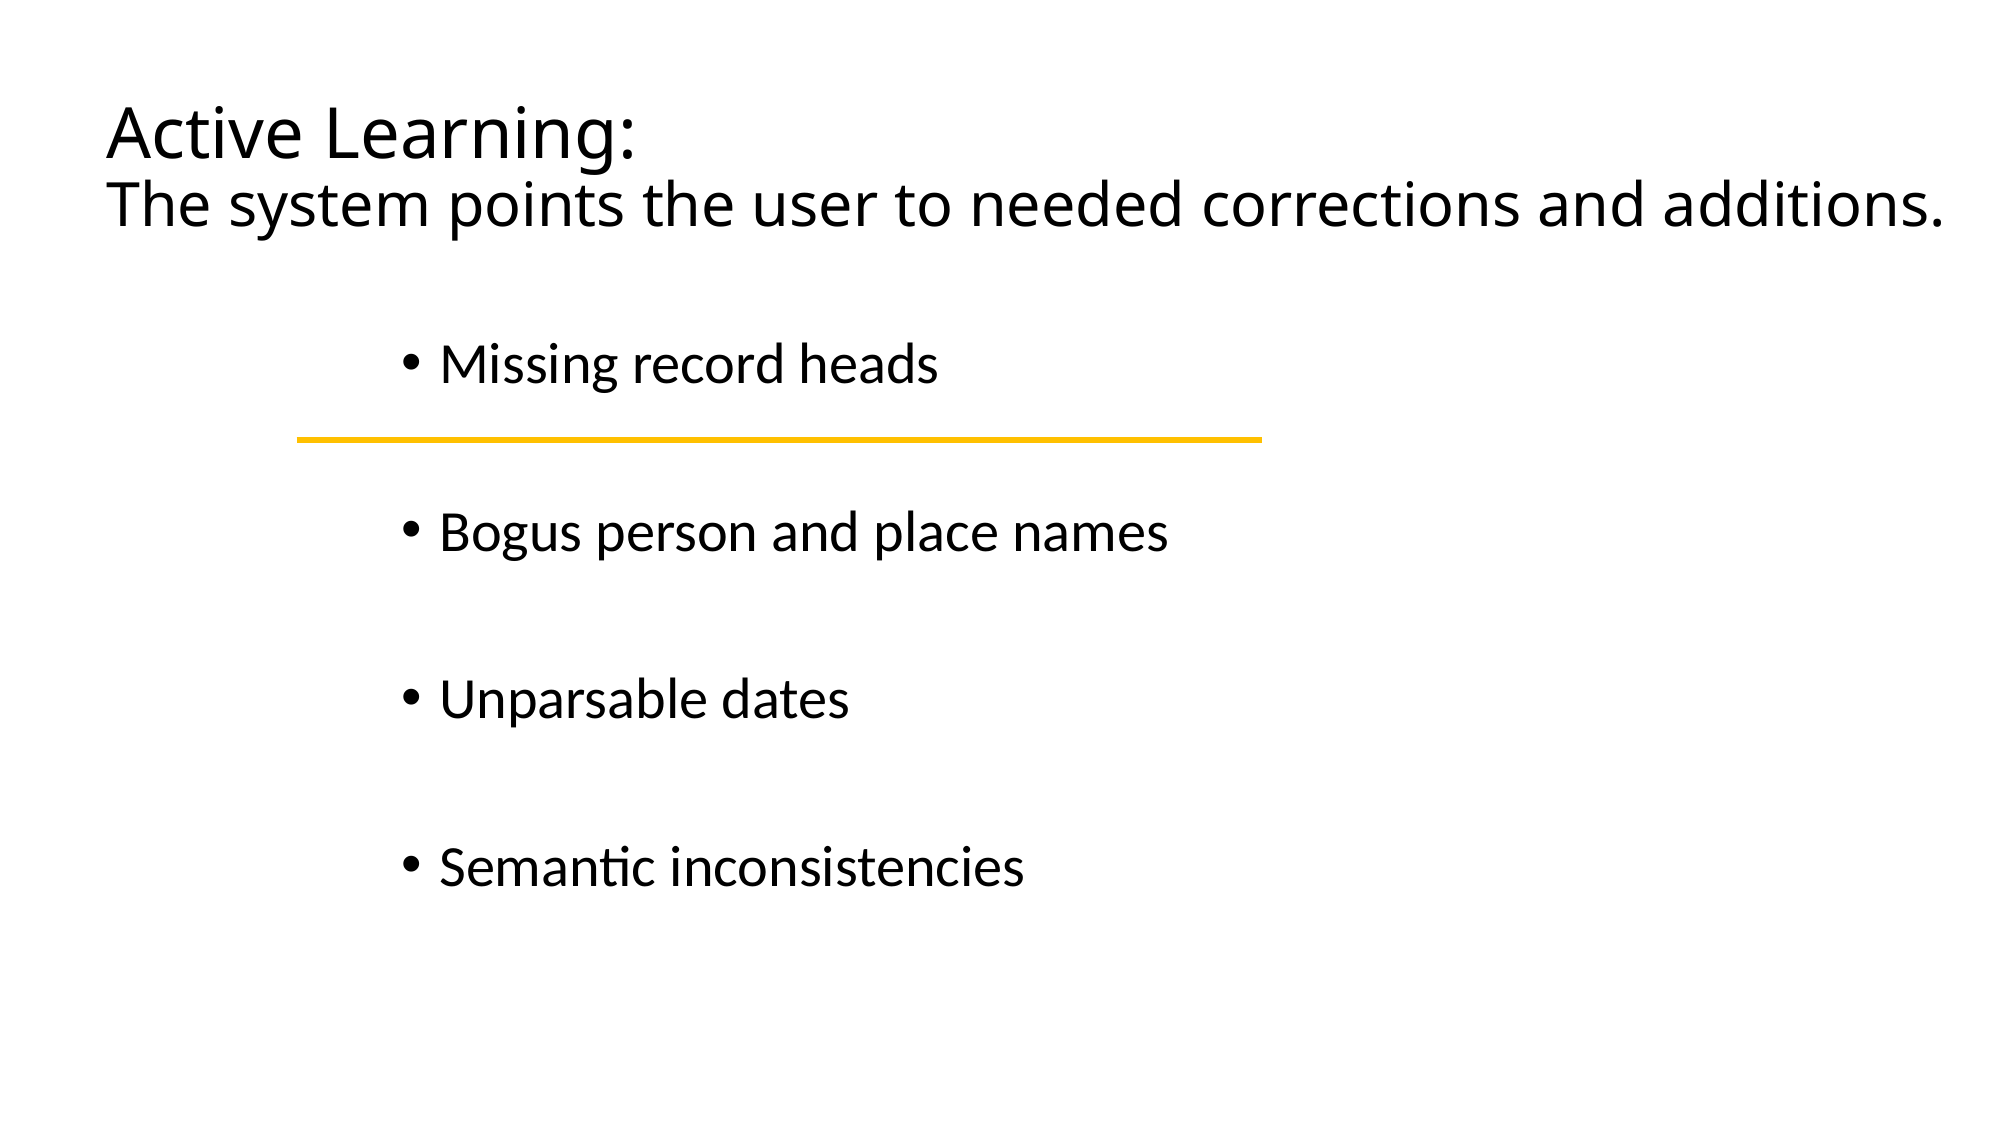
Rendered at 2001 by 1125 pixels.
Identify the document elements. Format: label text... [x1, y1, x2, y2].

title Active Learning: The system points the user to needed corrections and additions. [91, 59, 1975, 278]
list Missing record heads Bogus person and place names Unparsable dates Semantic inconsistencies [386, 325, 1461, 1040]
